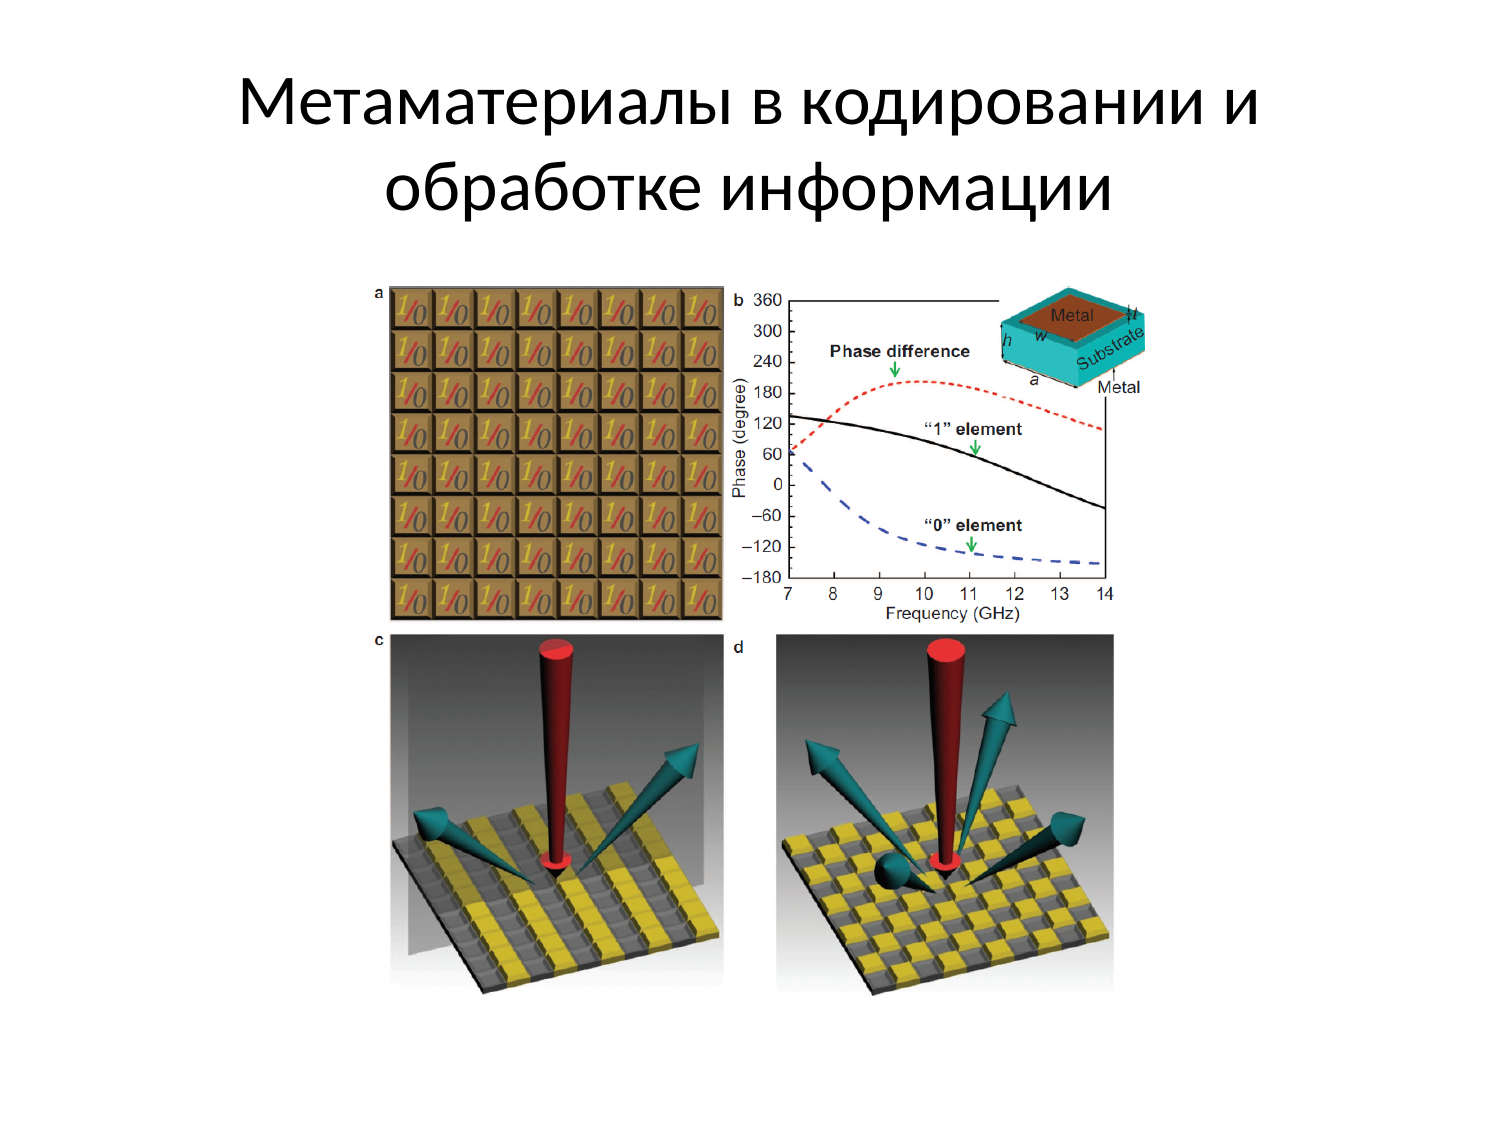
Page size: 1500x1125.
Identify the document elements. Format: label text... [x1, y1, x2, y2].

title Метаматериалы в кодировании и обработке информации [75, 45, 1425, 233]
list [355, 262, 1145, 1006]
